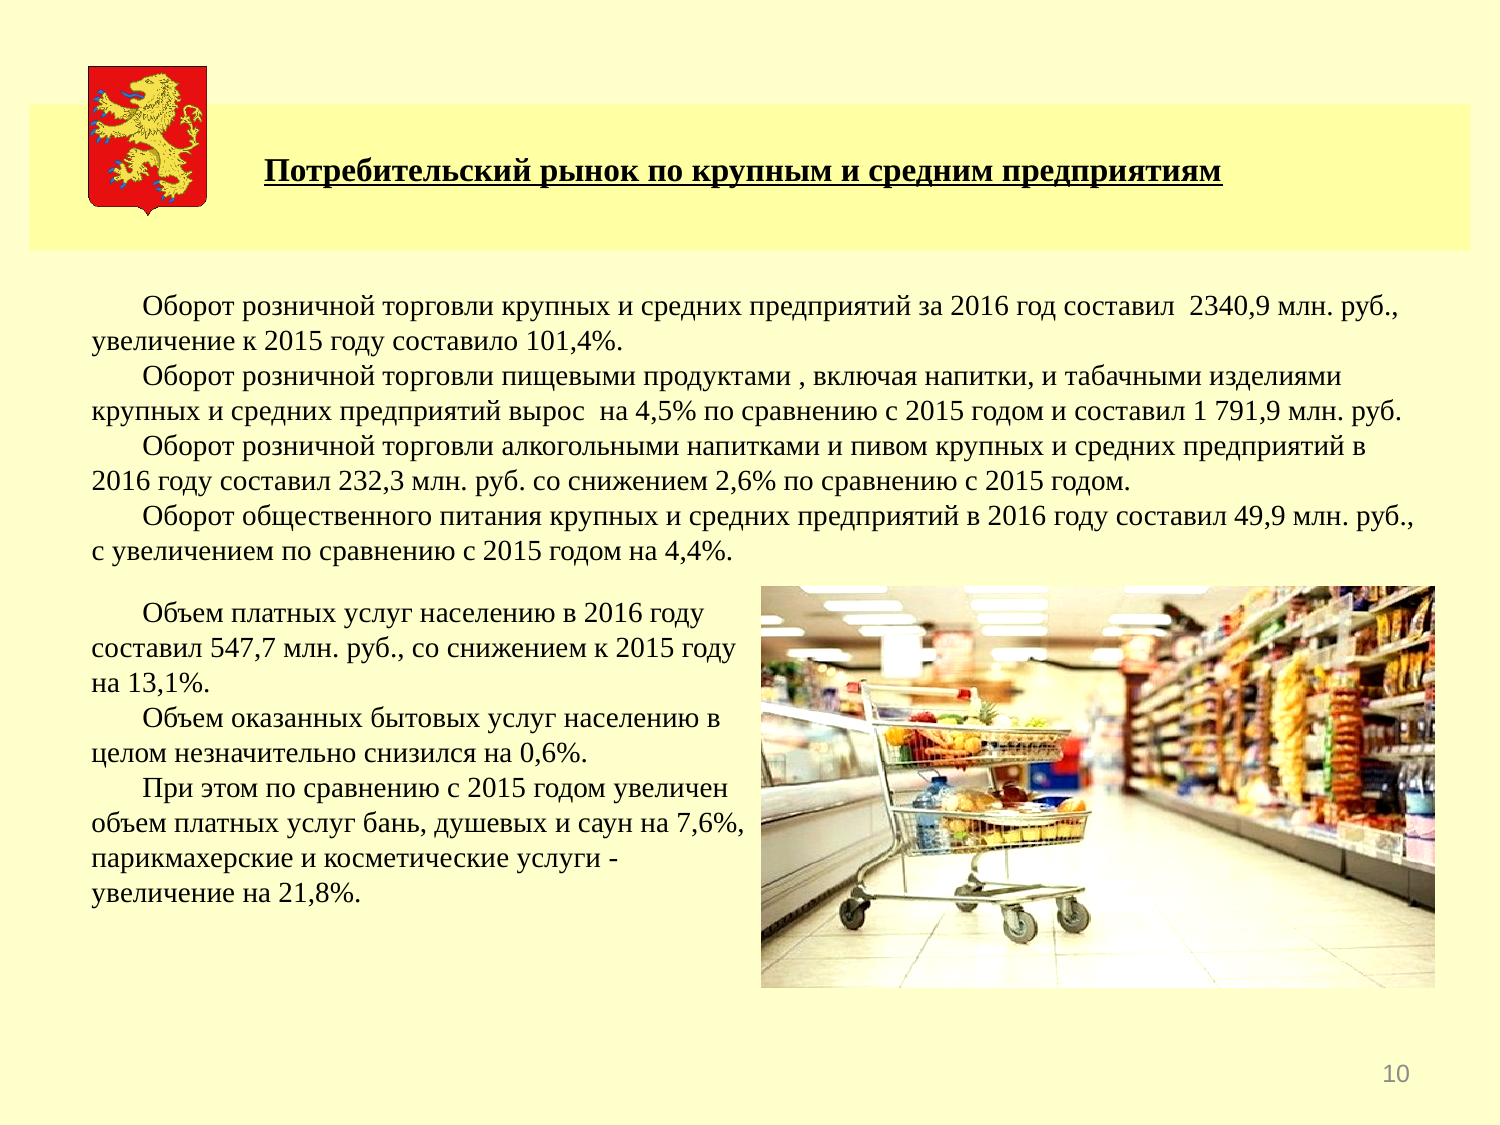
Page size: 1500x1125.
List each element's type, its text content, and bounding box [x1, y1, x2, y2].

text_box Потребительский рынок по крупным и средним предприятиям [29, 103, 1471, 251]
text_box Оборот розничной торговли крупных и средних предприятий за 2016 год составил 2340,9 млн. руб., увеличение к 2015 году составило 101,4%. Оборот розничной торговли пищевыми продуктами , включая напитки, и табачными изделиями крупных и средних предприятий вырос на 4,5% по сравнению с 2015 годом и составил 1 791,9 млн. руб. Оборот розничной торговли алкогольными напитками и пивом крупных и средних предприятий в 2016 году составил 232,3 млн. руб. со снижением 2,6% по сравнению с 2015 годом. Оборот общественного питания крупных и средних предприятий в 2016 году составил 49,9 млн. руб., с увеличением по сравнению с 2015 годом на 4,4%. [76, 278, 1448, 574]
text_box Объем платных услуг населению в 2016 году составил 547,7 млн. руб., со снижением к 2015 году на 13,1%. Объем оказанных бытовых услуг населению в целом незначительно снизился на 0,6%. При этом по сравнению с 2015 годом увеличен объем платных услуг бань, душевых и саун на 7,6%, парикмахерские и косметические услуги - увеличение на 21,8%. [76, 586, 759, 916]
text_box 10 [1074, 1042, 1425, 1103]
picture [761, 585, 1436, 988]
picture [88, 66, 207, 216]
